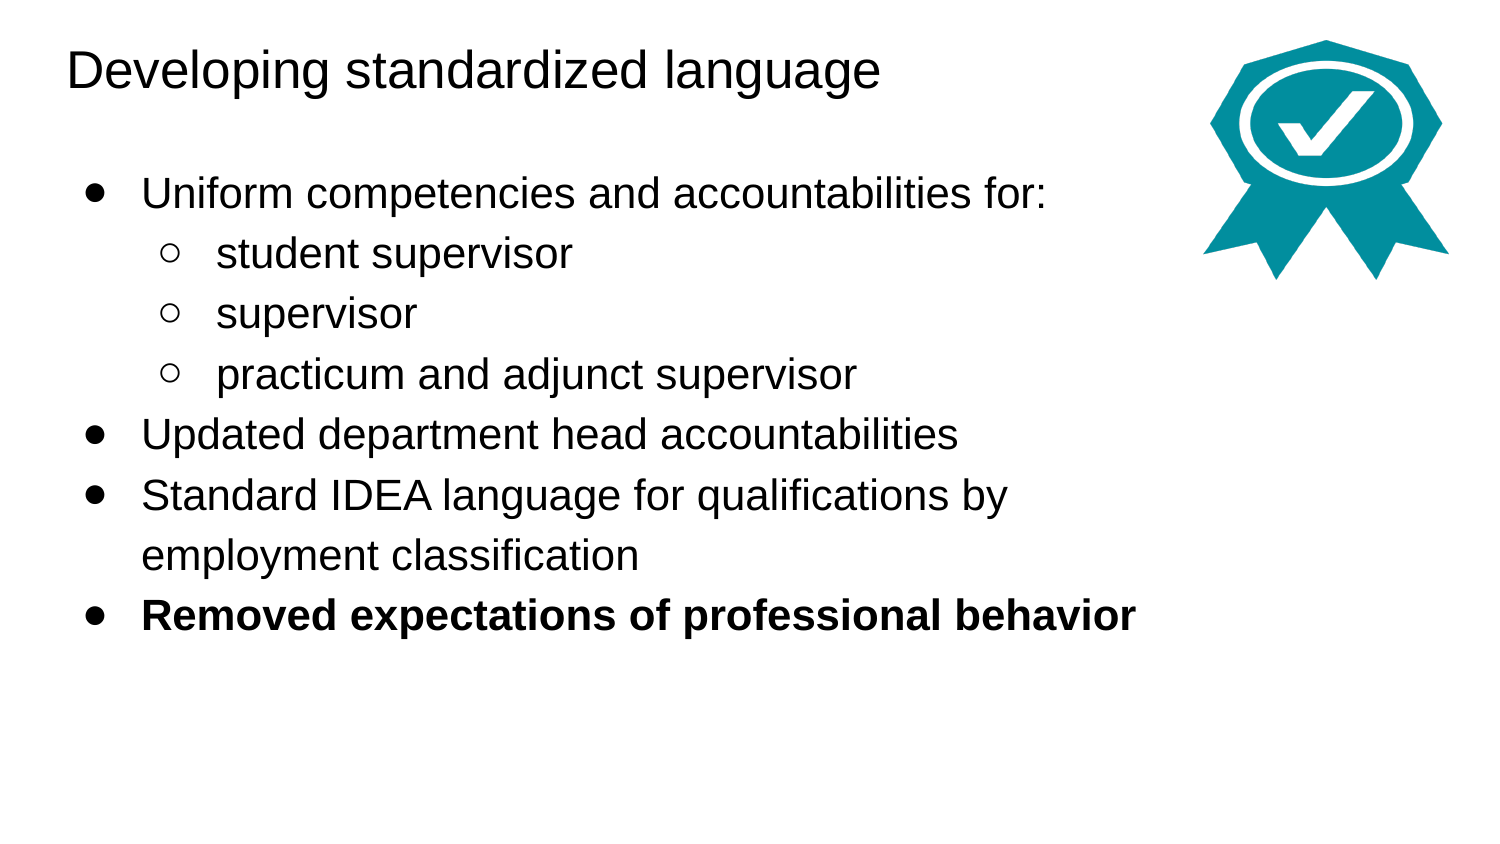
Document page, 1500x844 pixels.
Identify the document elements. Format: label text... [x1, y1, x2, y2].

list Uniform competencies and accountabilities for: student supervisor supervisor practicum and adjunct supervisor Updated department head accountabilities Standard IDEA language for qualifications by employment classification Removed expectations of professional behavior [51, 141, 1204, 703]
picture [1202, 39, 1450, 281]
title Developing standardized language [51, 20, 1449, 115]
